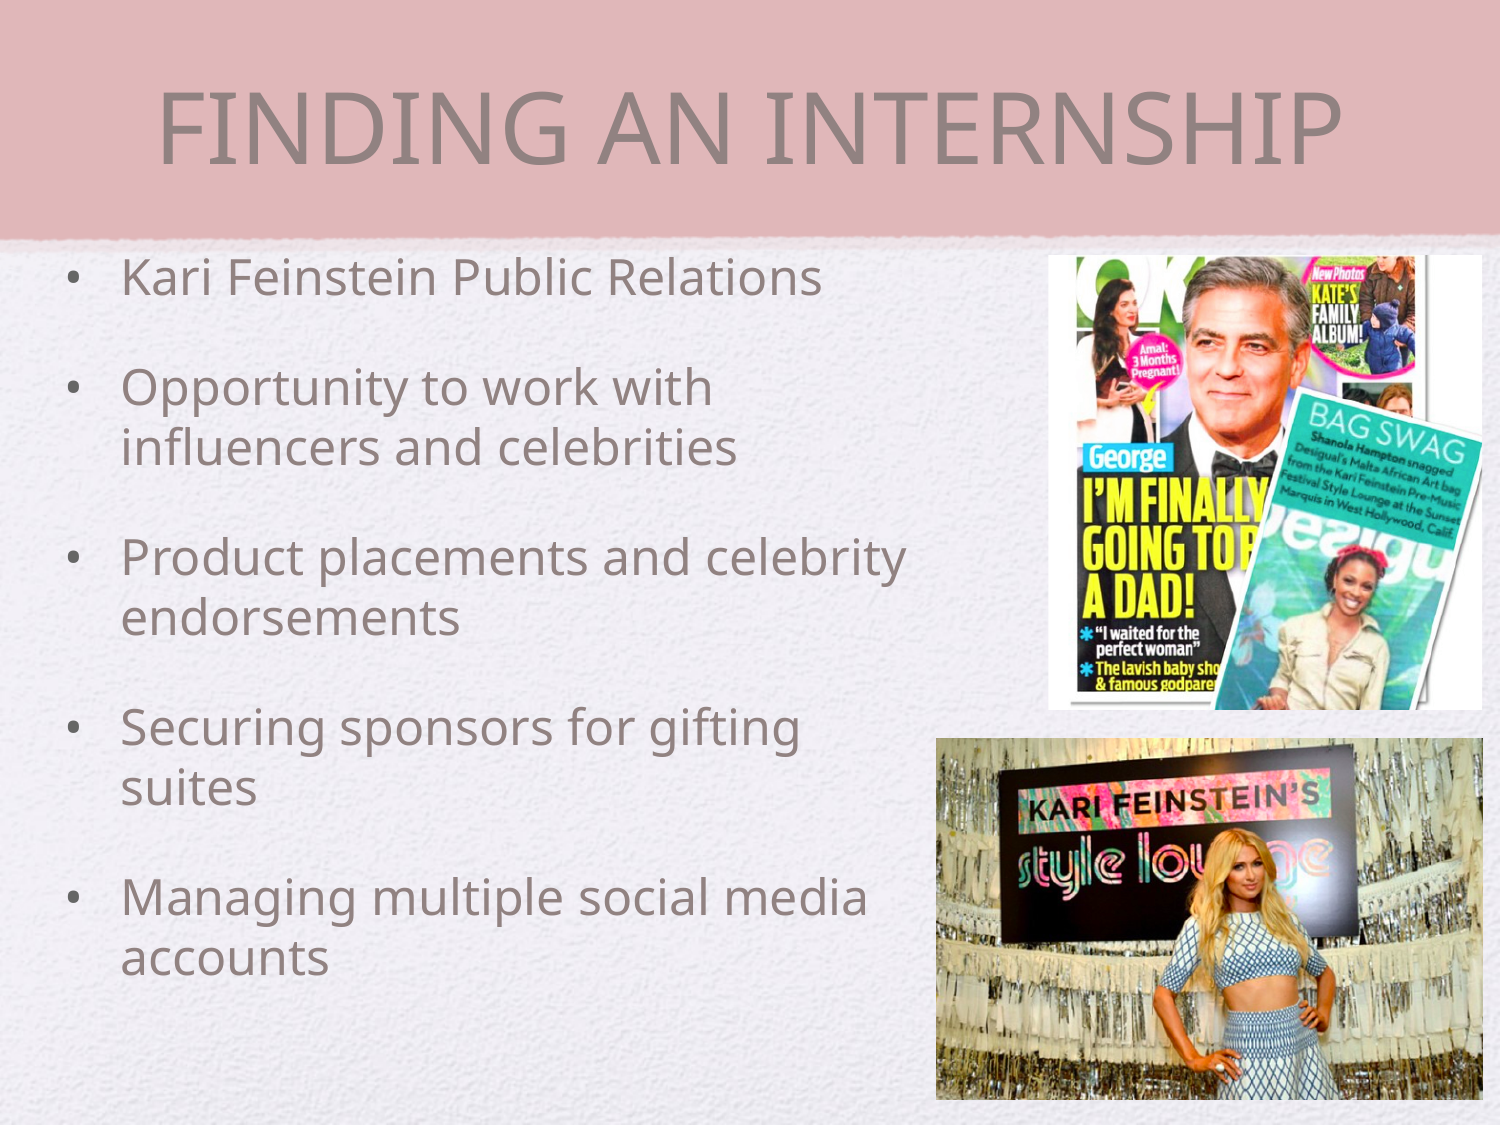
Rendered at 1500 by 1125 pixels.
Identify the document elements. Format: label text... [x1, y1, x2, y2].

list Kari Feinstein Public Relations Opportunity to work with influencers and celebrities Product placements and celebrity endorsements Securing sponsors for gifting suites Managing multiple social media accounts [49, 238, 937, 1042]
title FINDING AN INTERNSHIP [129, 6, 1372, 239]
picture [0, 225, 1500, 1125]
